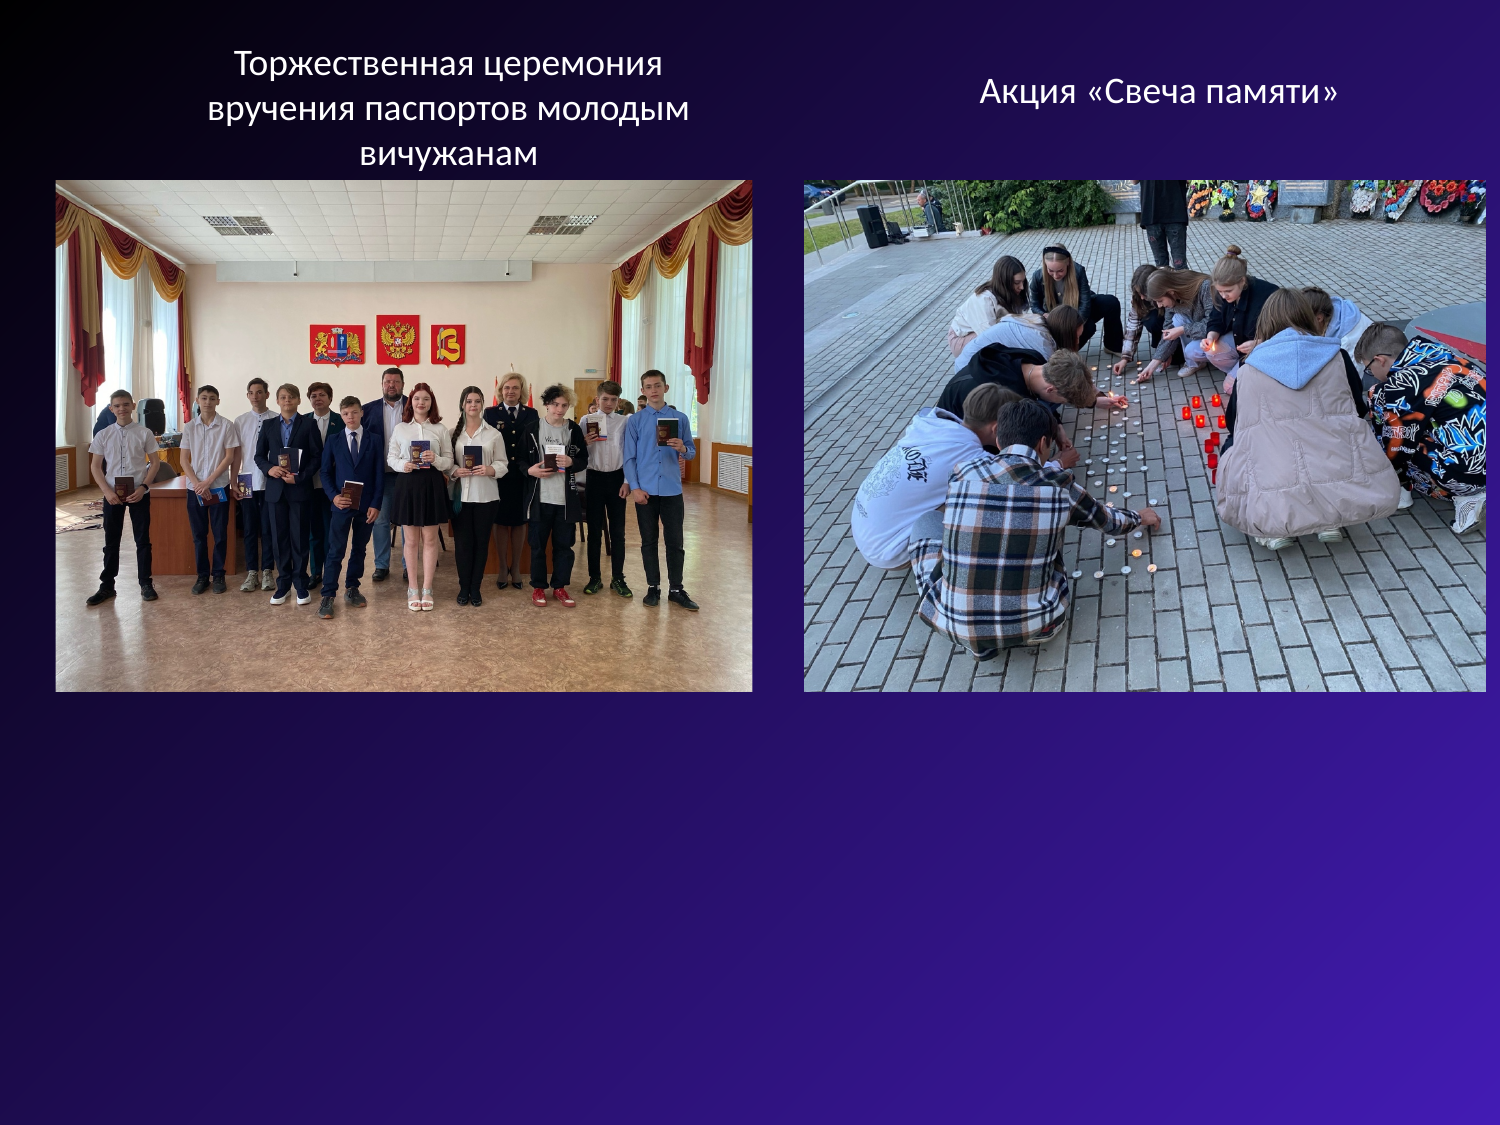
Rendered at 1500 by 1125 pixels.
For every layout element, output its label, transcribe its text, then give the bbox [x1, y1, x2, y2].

picture [55, 179, 753, 692]
text_box Торжественная церемония вручения паспортов молодым вичужанам [147, 30, 750, 178]
text_box Акция «Свеча памяти» [964, 58, 1355, 118]
picture [804, 179, 1487, 692]
